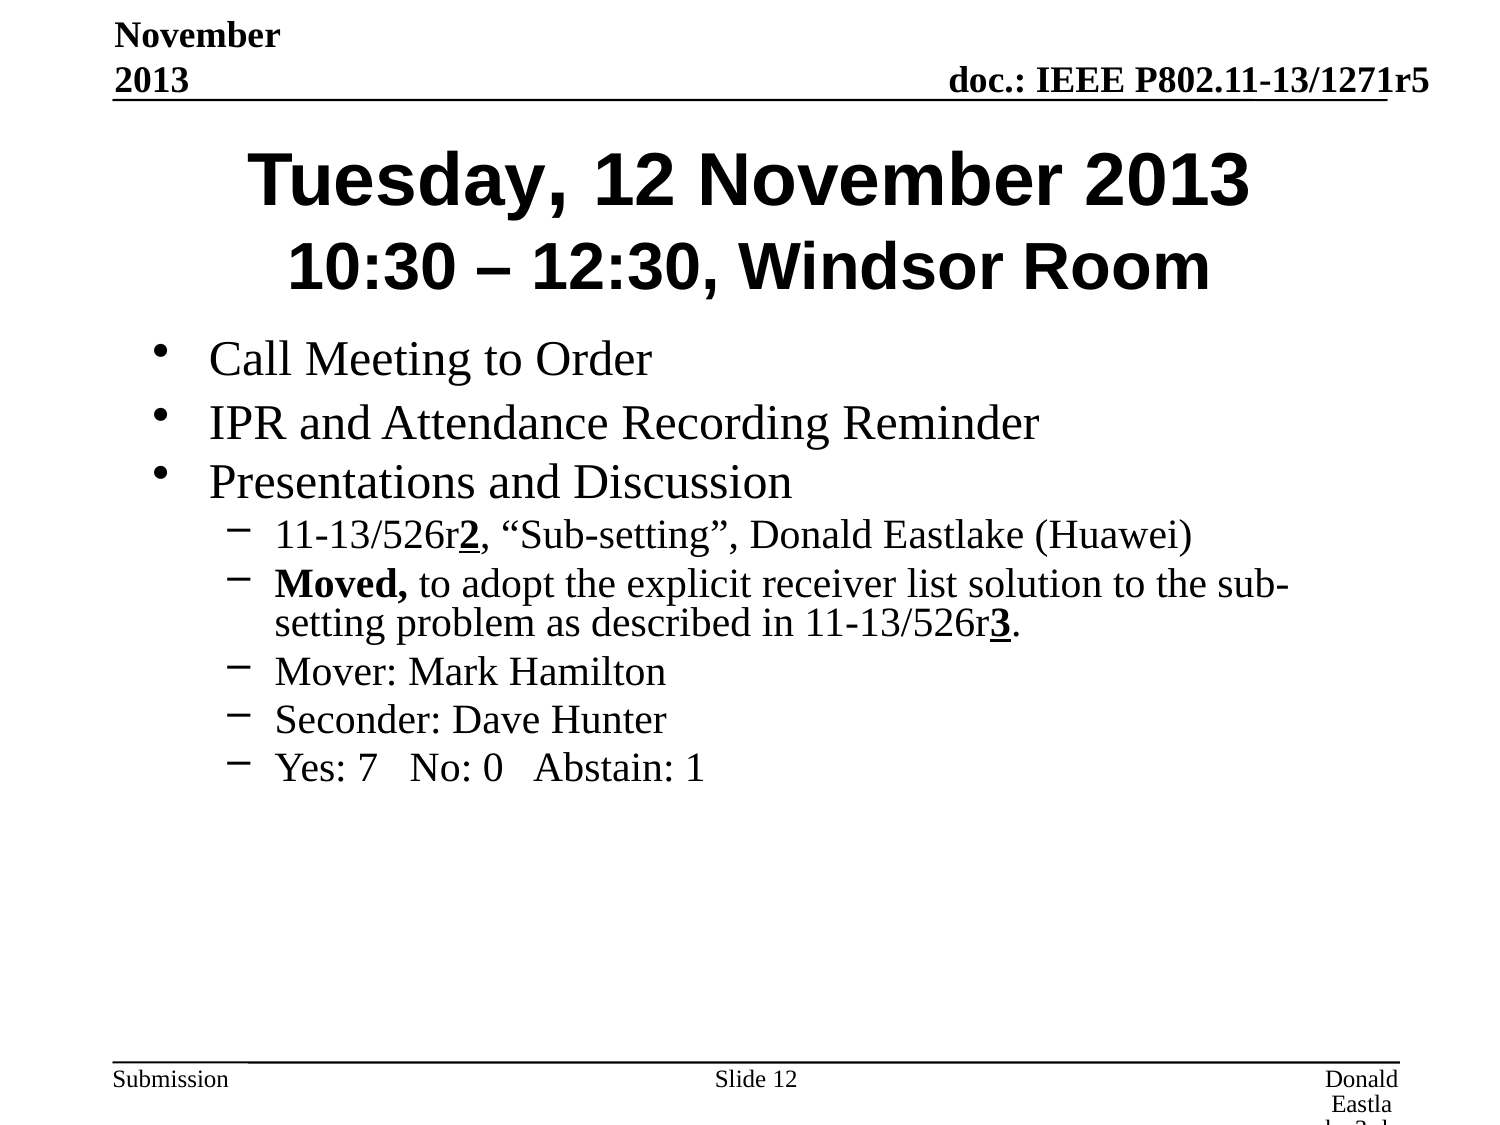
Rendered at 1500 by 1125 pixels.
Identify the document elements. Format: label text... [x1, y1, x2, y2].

list Call Meeting to Order IPR and Attendance Recording Reminder Presentations and Discussion 11-13/526r2, “Sub-setting”, Donald Eastlake (Huawei) Moved, to adopt the explicit receiver list solution to the sub-setting problem as described in 11-13/526r3. Mover: Mark Hamilton Seconder: Dave Hunter Yes: 7 No: 0 Abstain: 1 [137, 324, 1388, 1063]
slide_number Slide 12 [712, 1063, 800, 1093]
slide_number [114, 54, 290, 100]
footer Donald Eastlake 3rd, Huawei Technologies [1325, 1062, 1402, 1093]
title Tuesday, 12 November 2013 10:30 – 12:30, Windsor Room [112, 112, 1388, 313]
